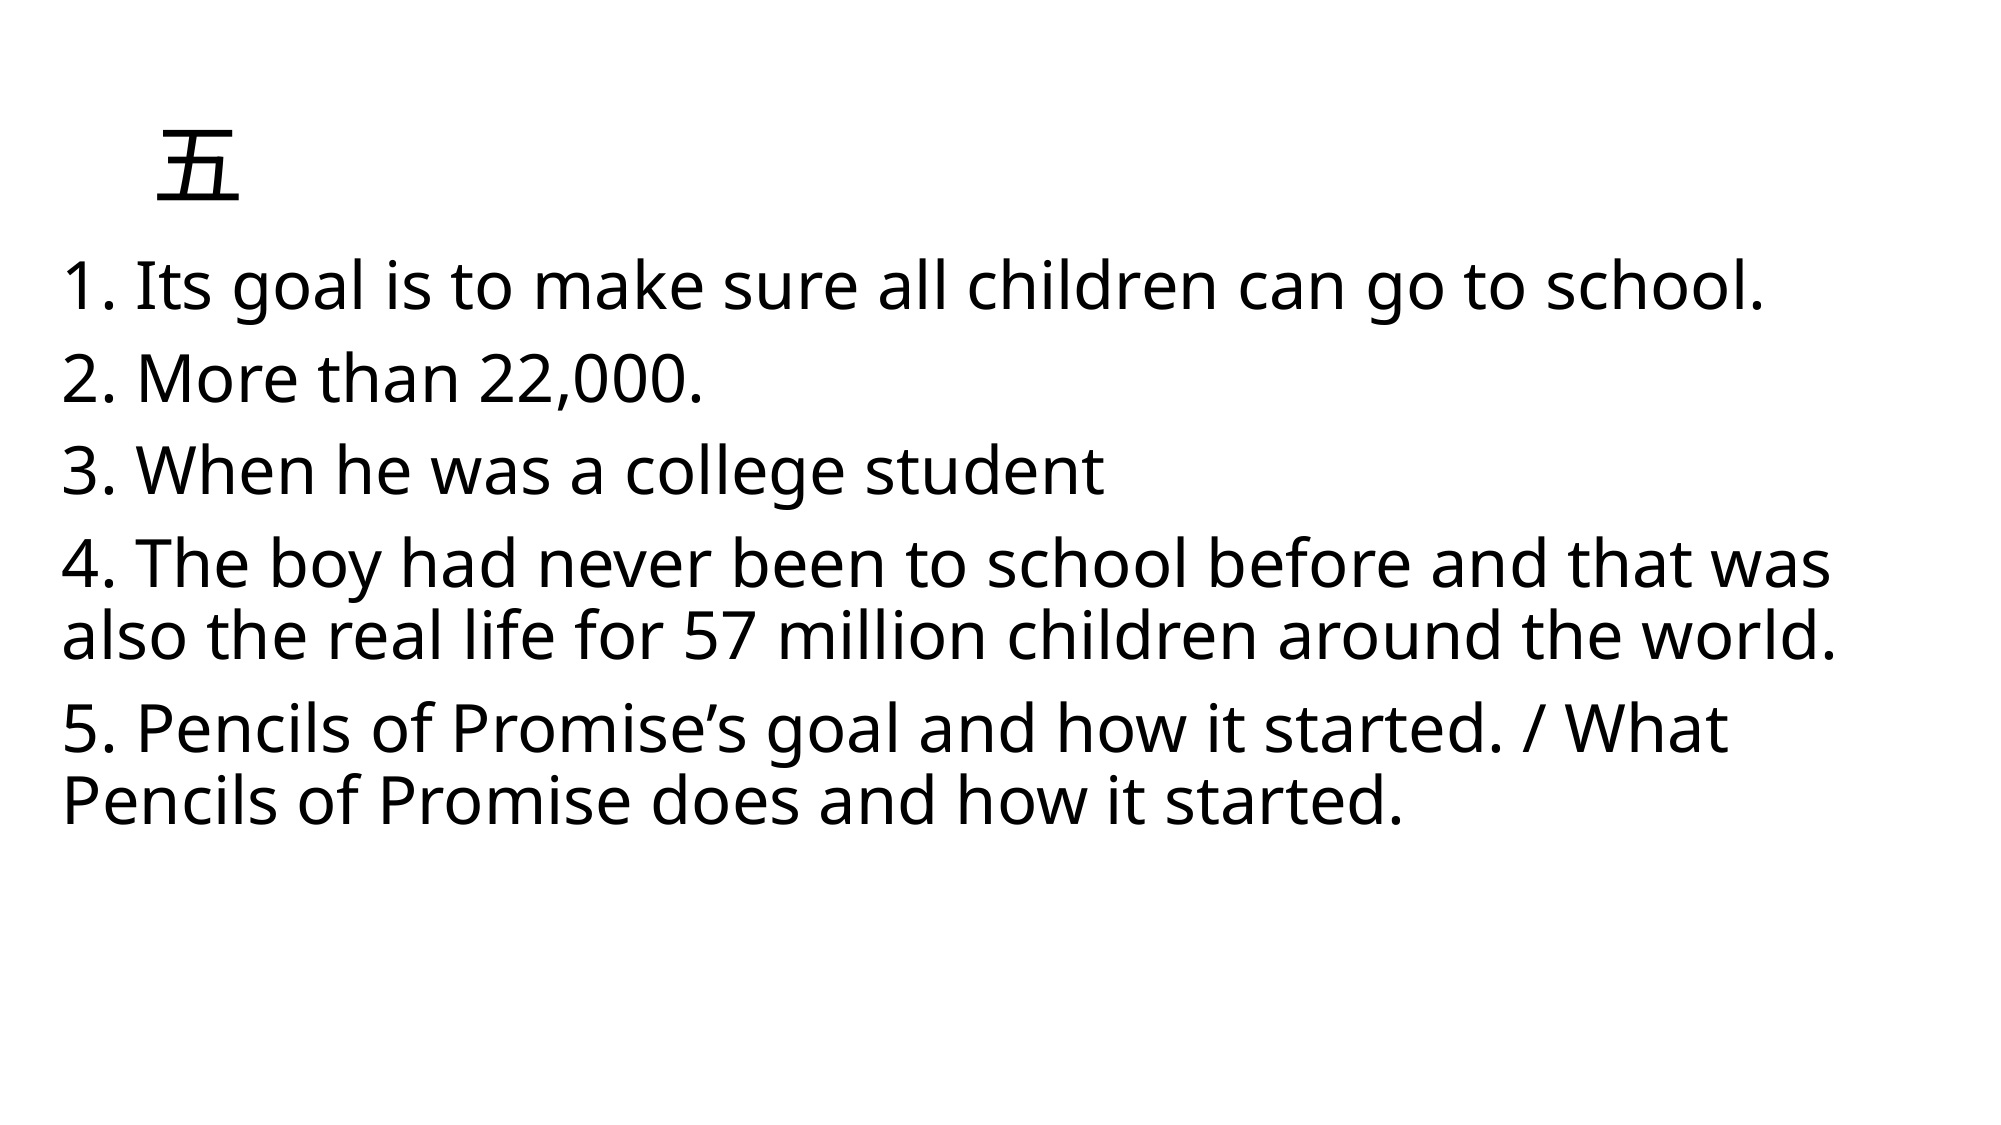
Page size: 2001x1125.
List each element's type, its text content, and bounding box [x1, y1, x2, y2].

list 1. Its goal is to make sure all children can go to school. 2. More than 22,000. 3. When he was a college student 4. The boy had never been to school before and that was also the real life for 57 million children around the world. 5. Pencils of Promise’s goal and how it started. / What Pencils of Promise does and how it started. [46, 243, 1970, 1069]
title 五 [137, 59, 1863, 243]
